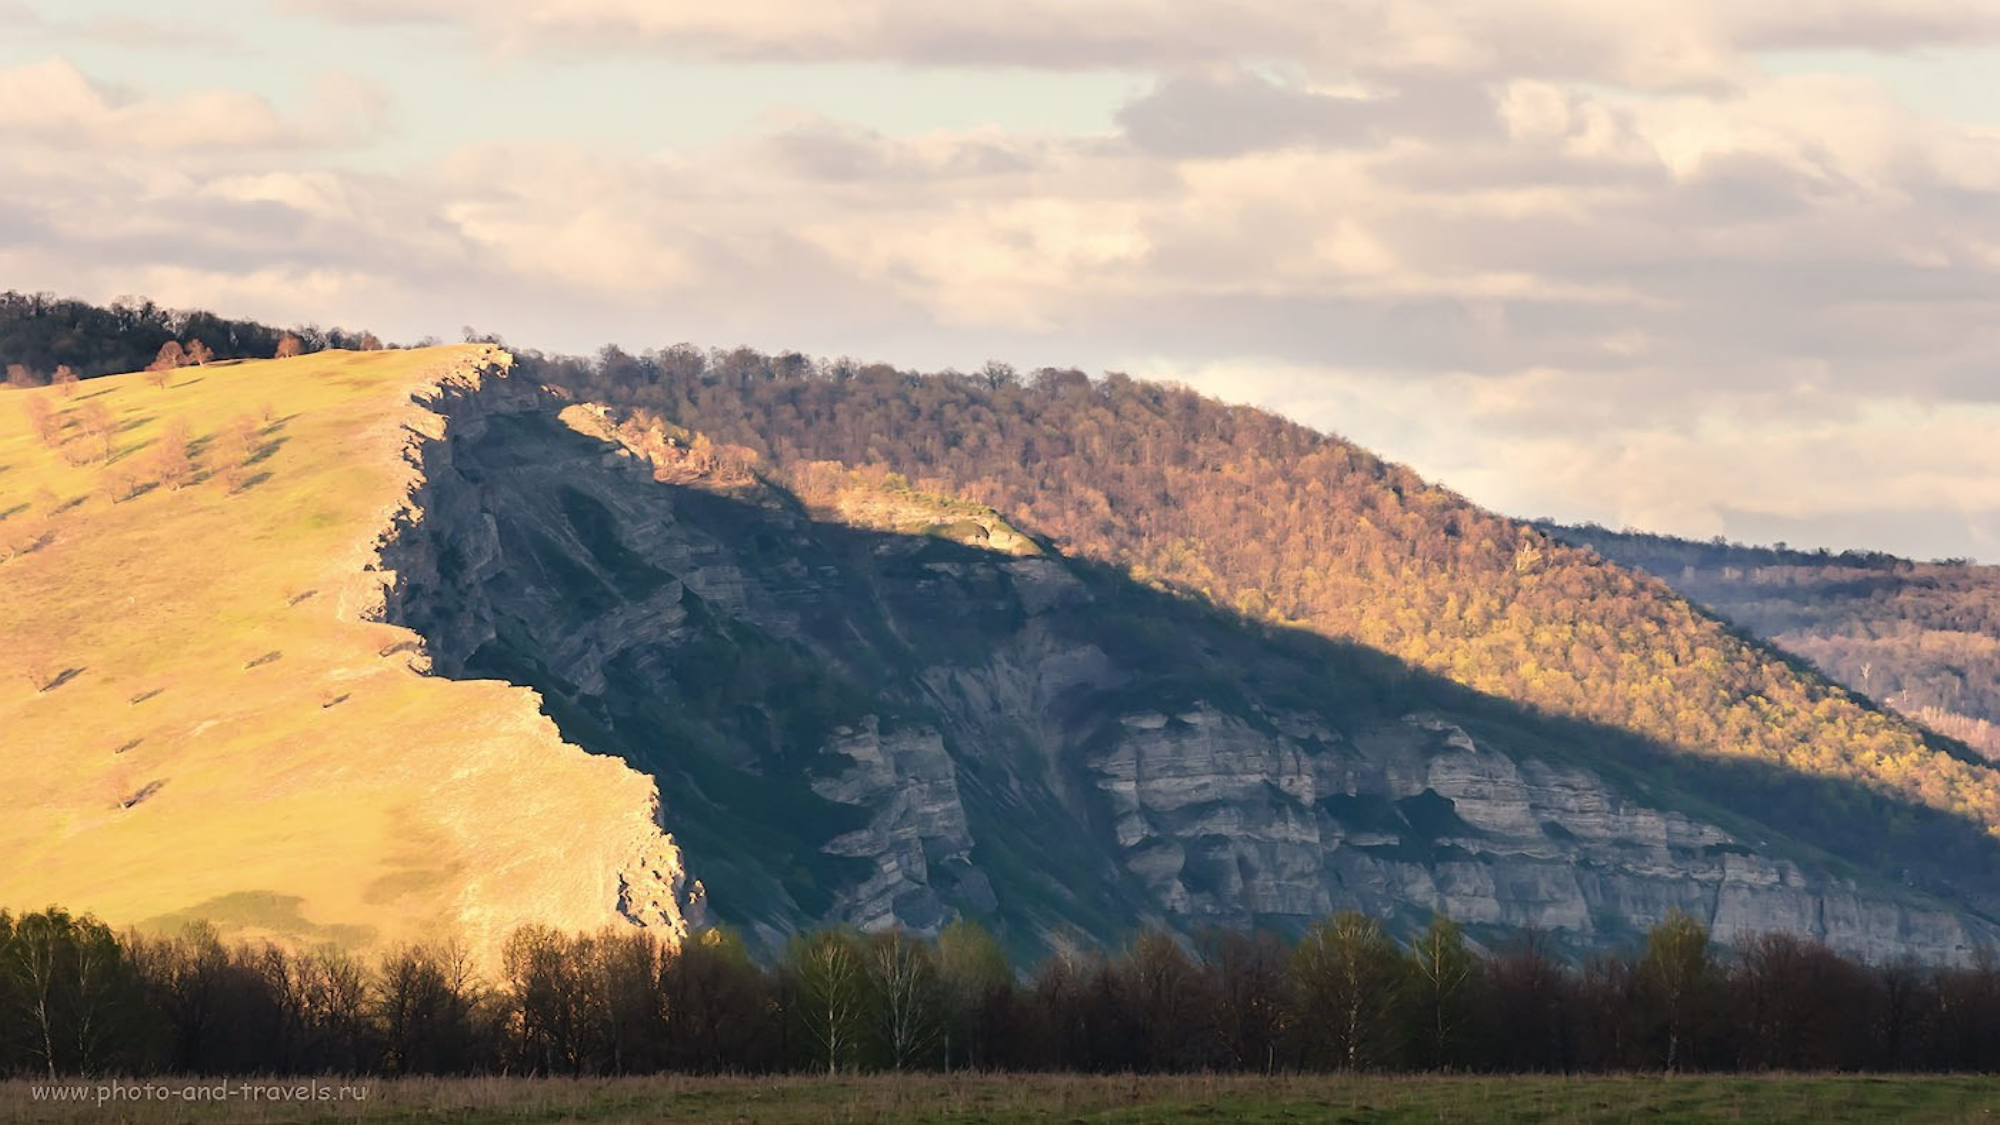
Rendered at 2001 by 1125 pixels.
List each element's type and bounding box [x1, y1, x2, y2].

list [0, 0, 2000, 1125]
